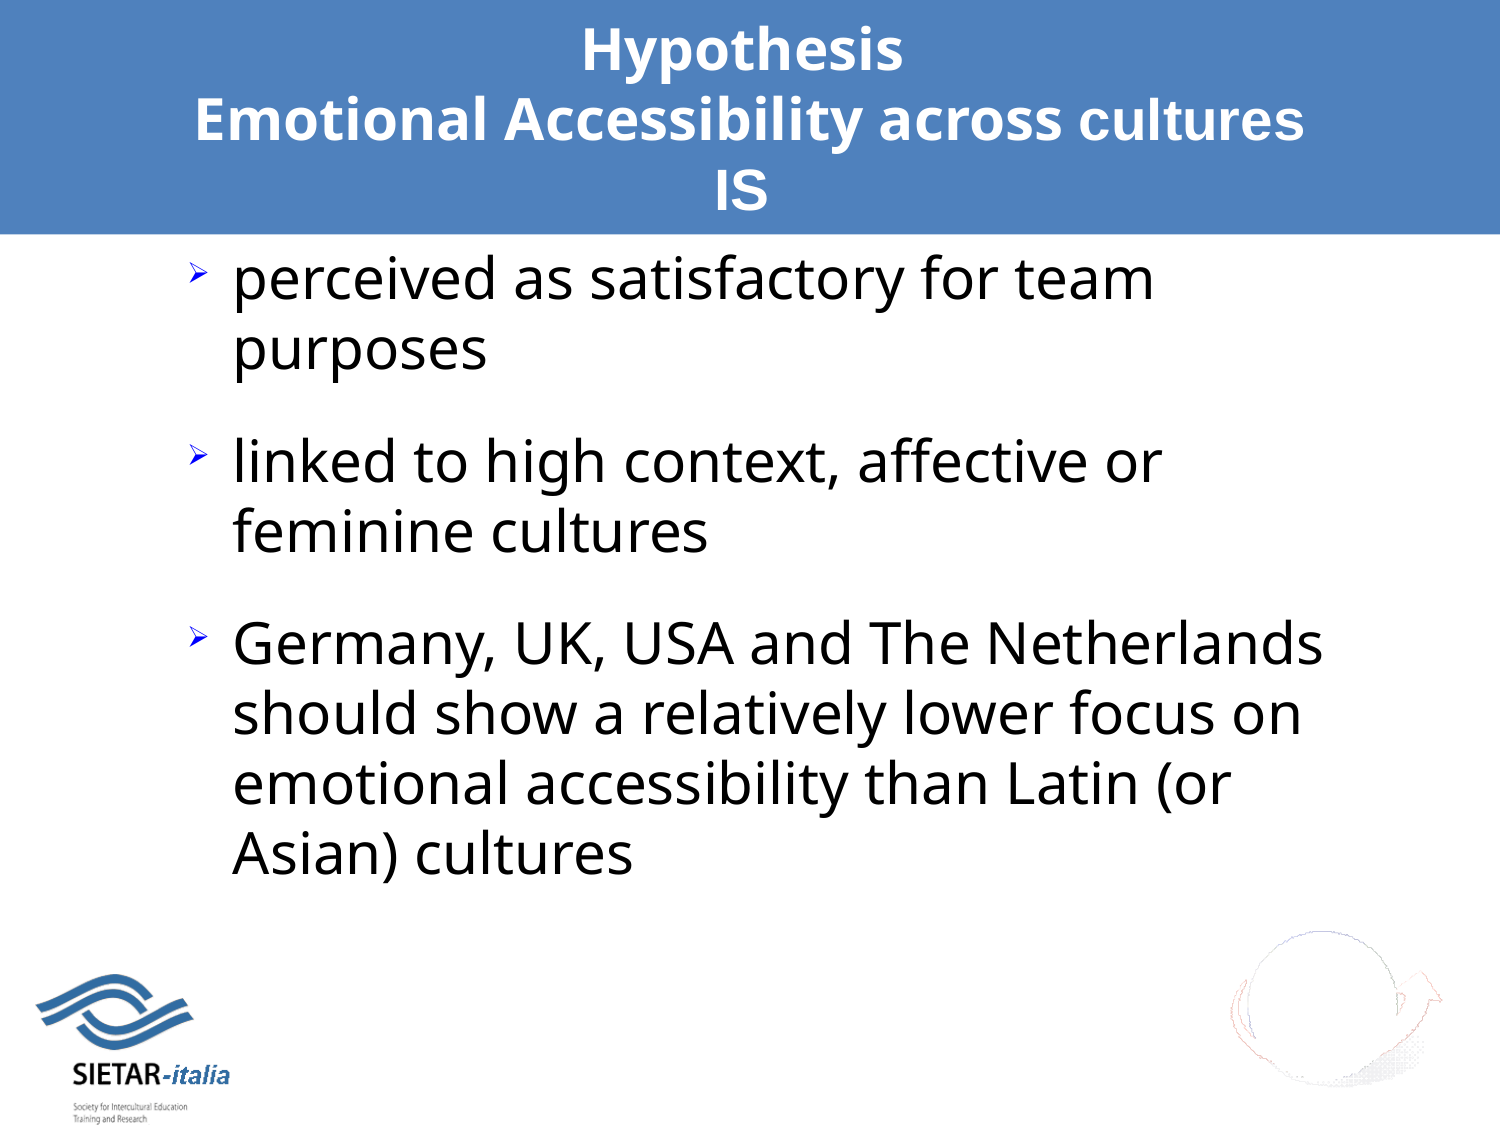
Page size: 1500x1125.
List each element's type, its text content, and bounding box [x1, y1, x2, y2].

text_box Hypothesis Emotional Accessibility across cultures IS [0, 0, 1500, 236]
list IS perceived as satisfactory for team purposes linked to high context, affective or feminine cultures Germany, UK, USA and The Netherlands should show a relatively lower focus on emotional accessibility than Latin (or Asian) cultures [128, 236, 1384, 856]
picture [35, 972, 258, 1125]
picture [1218, 890, 1454, 1125]
